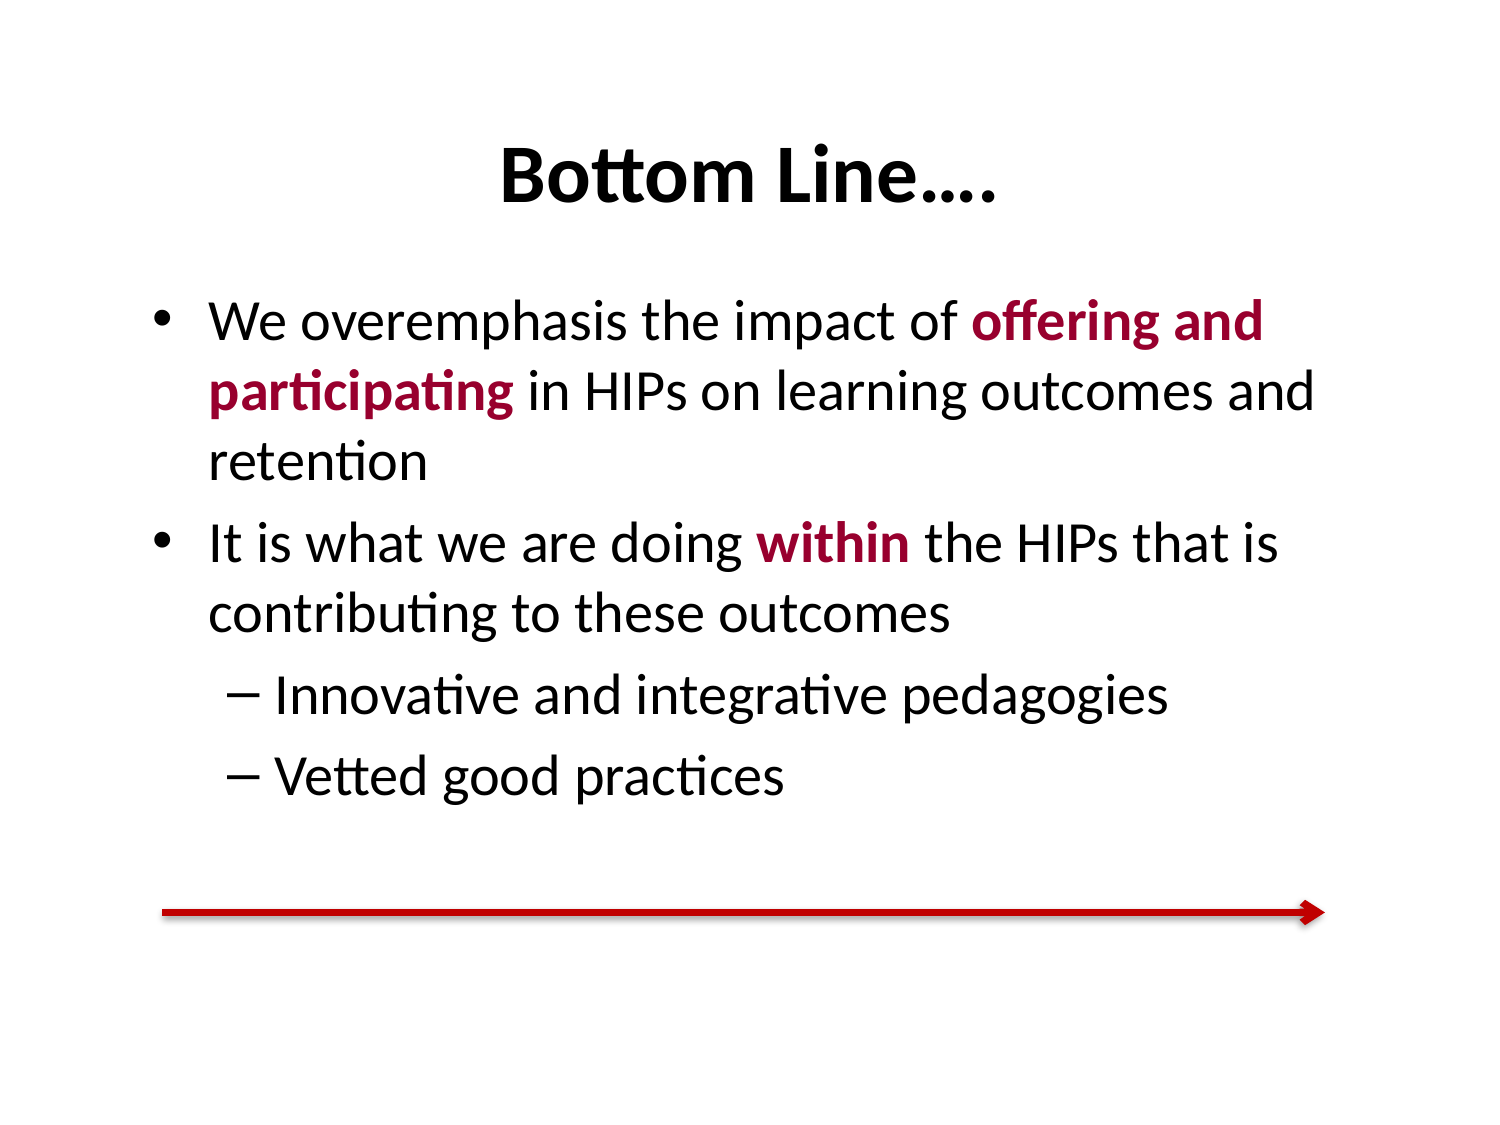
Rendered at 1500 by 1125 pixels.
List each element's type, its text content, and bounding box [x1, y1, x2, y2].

list We overemphasis the impact of offering and participating in HIPs on learning outcomes and retention It is what we are doing within the HIPs that is contributing to these outcomes Innovative and integrative pedagogies Vetted good practices [137, 275, 1363, 1018]
title Bottom Line…. [112, 87, 1388, 250]
